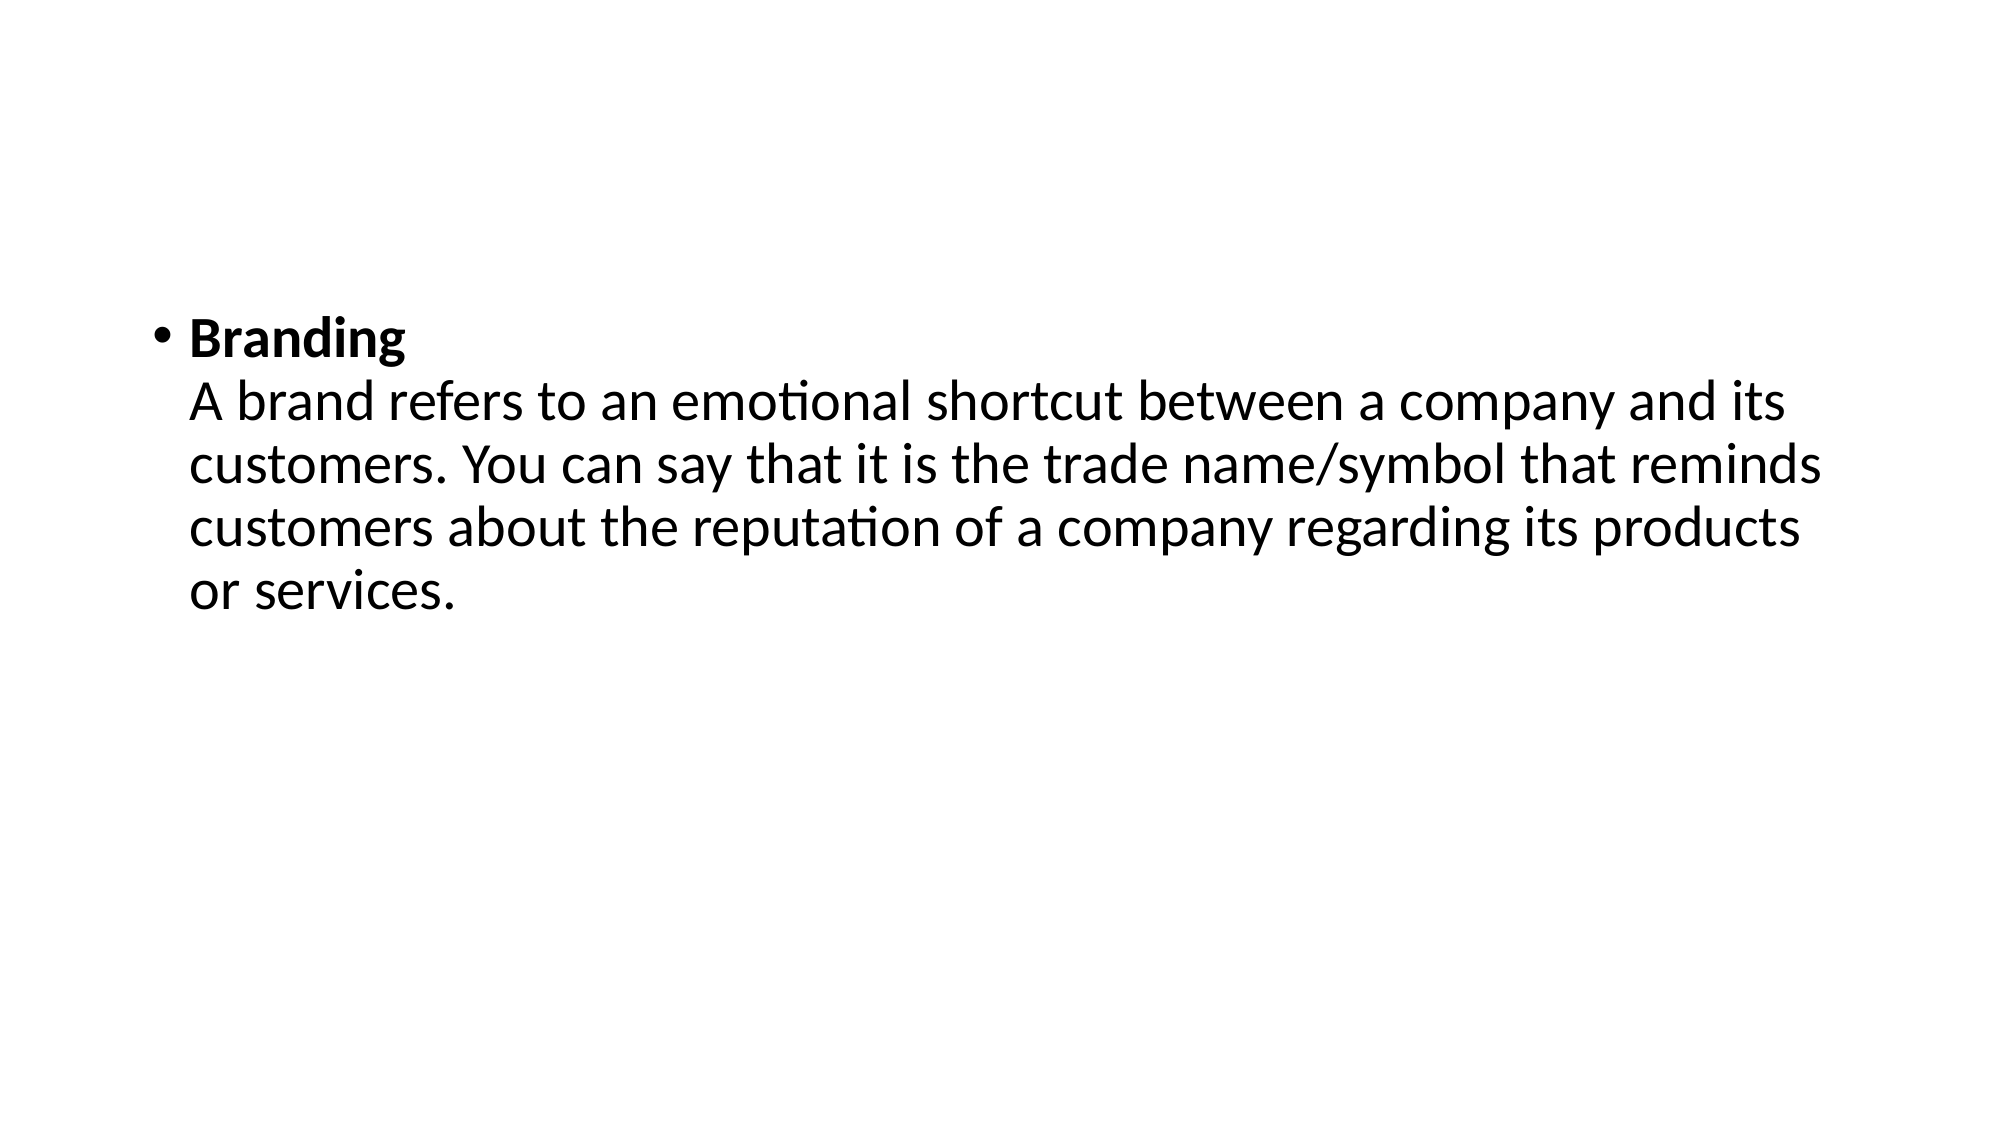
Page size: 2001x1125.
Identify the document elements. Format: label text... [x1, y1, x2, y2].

list Branding A brand refers to an emotional shortcut between a company and its customers. You can say that it is the trade name/symbol that reminds customers about the reputation of a company regarding its products or services. [137, 299, 1863, 1014]
